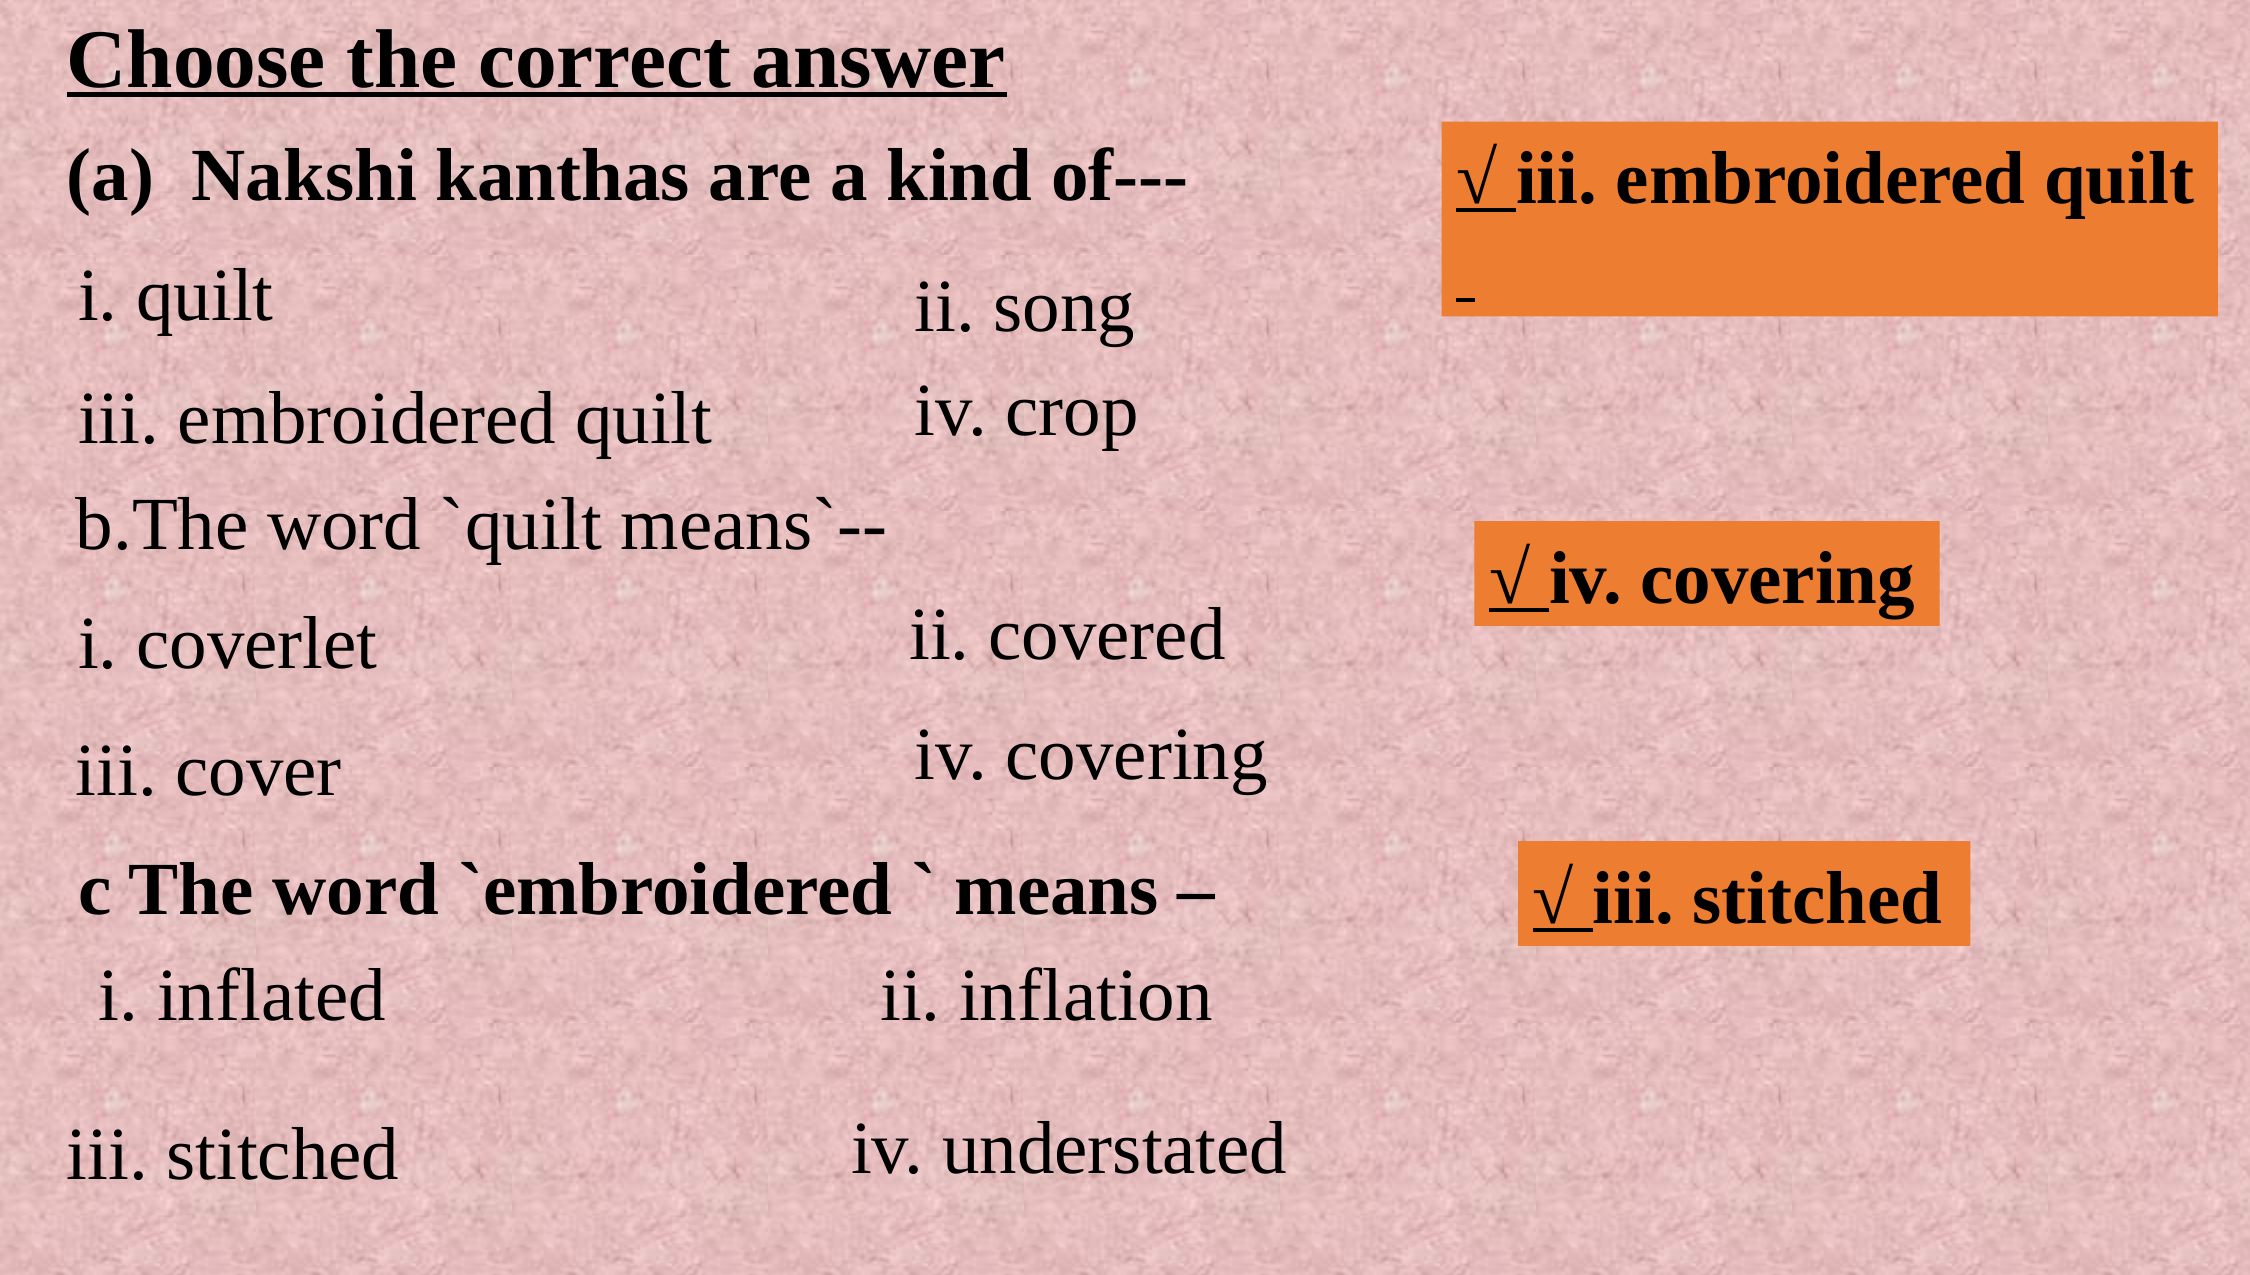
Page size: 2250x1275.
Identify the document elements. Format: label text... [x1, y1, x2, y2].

text_box c The word `embroidered ` means – [63, 832, 1290, 938]
text_box Choose the correct answer [52, 0, 1034, 112]
text_box i. quilt [63, 238, 748, 344]
text_box i. coverlet [63, 586, 656, 692]
text_box iv. covering [900, 696, 1475, 802]
text_box iii. cover [61, 713, 654, 818]
text_box iii. embroidered quilt [63, 360, 888, 466]
text_box b.The word `quilt means`-- [61, 467, 1536, 573]
text_box iv. crop [900, 353, 1358, 459]
text_box (a) Nakshi kanthas are a kind of--- [52, 118, 1340, 224]
text_box √ iii. embroidered quilt [1441, 121, 2218, 317]
picture [0, 0, 2250, 1275]
text_box iv. understated [836, 1091, 1655, 1197]
text_box iii. stitched [52, 1097, 543, 1203]
text_box ii. song [899, 248, 1592, 354]
text_box ii. inflation [865, 938, 1392, 1044]
text_box √ iv. covering [1474, 521, 1940, 626]
text_box √ iii. stitched [1518, 841, 1971, 946]
text_box ii. covered [894, 577, 1414, 682]
text_box i. inflated [84, 938, 543, 1044]
